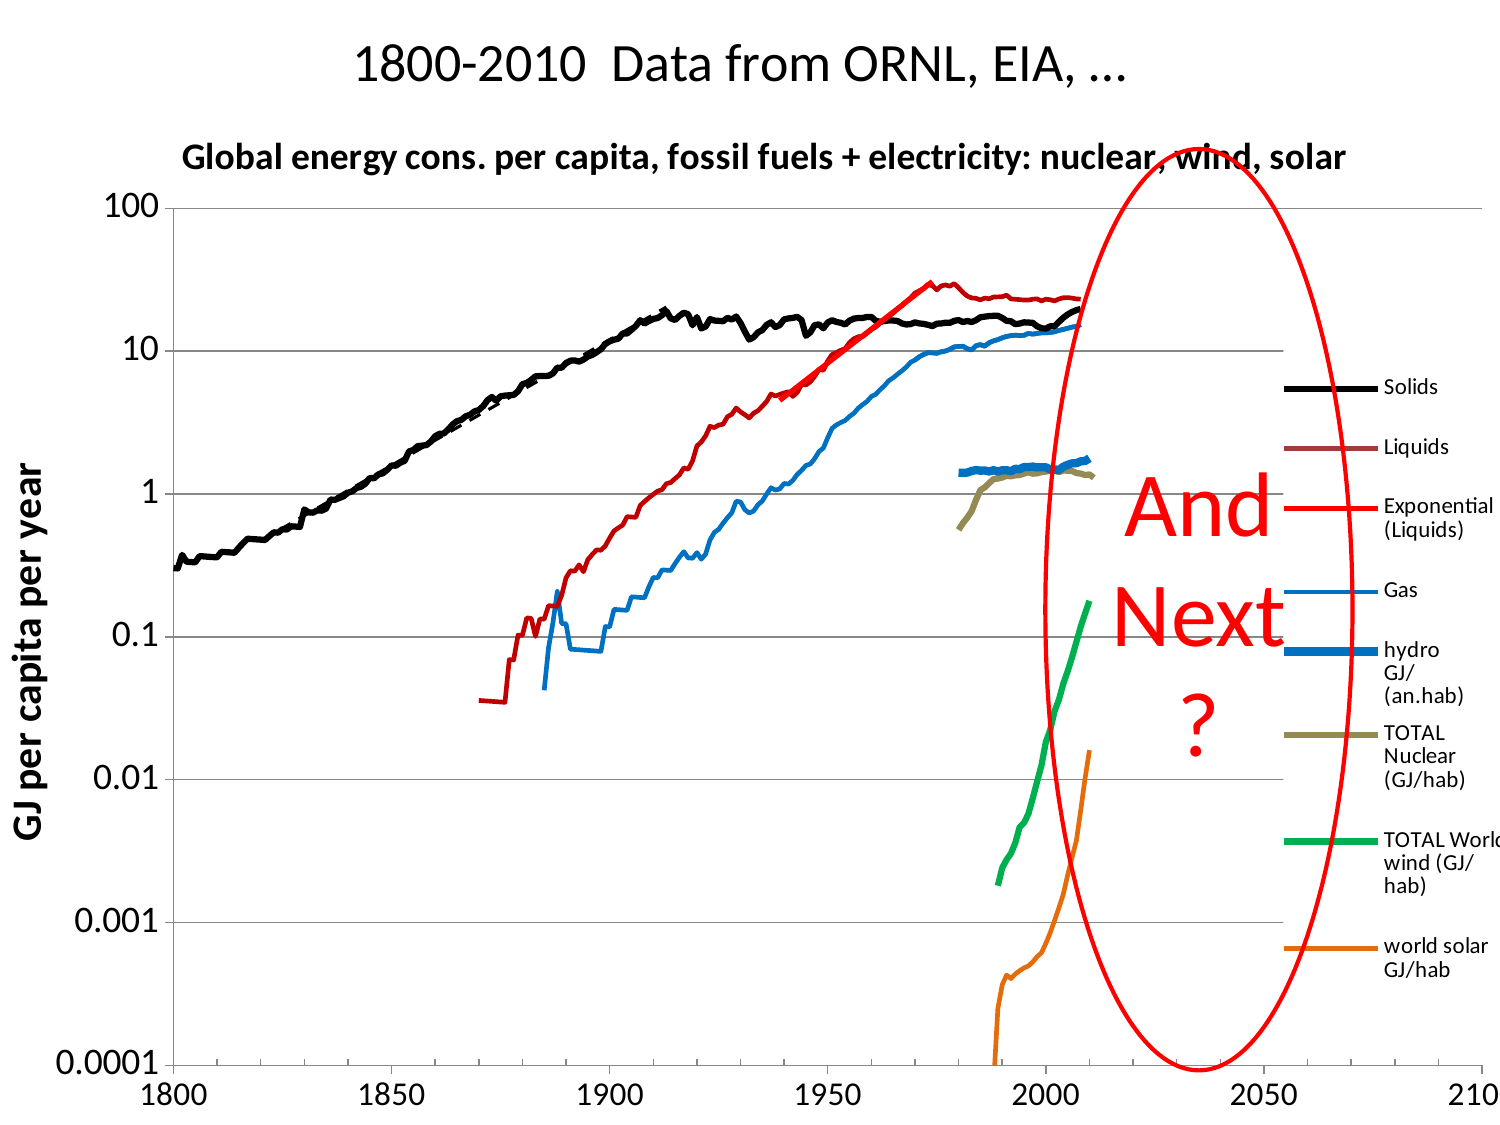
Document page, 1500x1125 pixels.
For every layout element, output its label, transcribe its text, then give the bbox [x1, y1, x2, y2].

title 1800-2010 Data from ORNL, EIA, … [64, 19, 1415, 100]
chart [0, 127, 1500, 1125]
